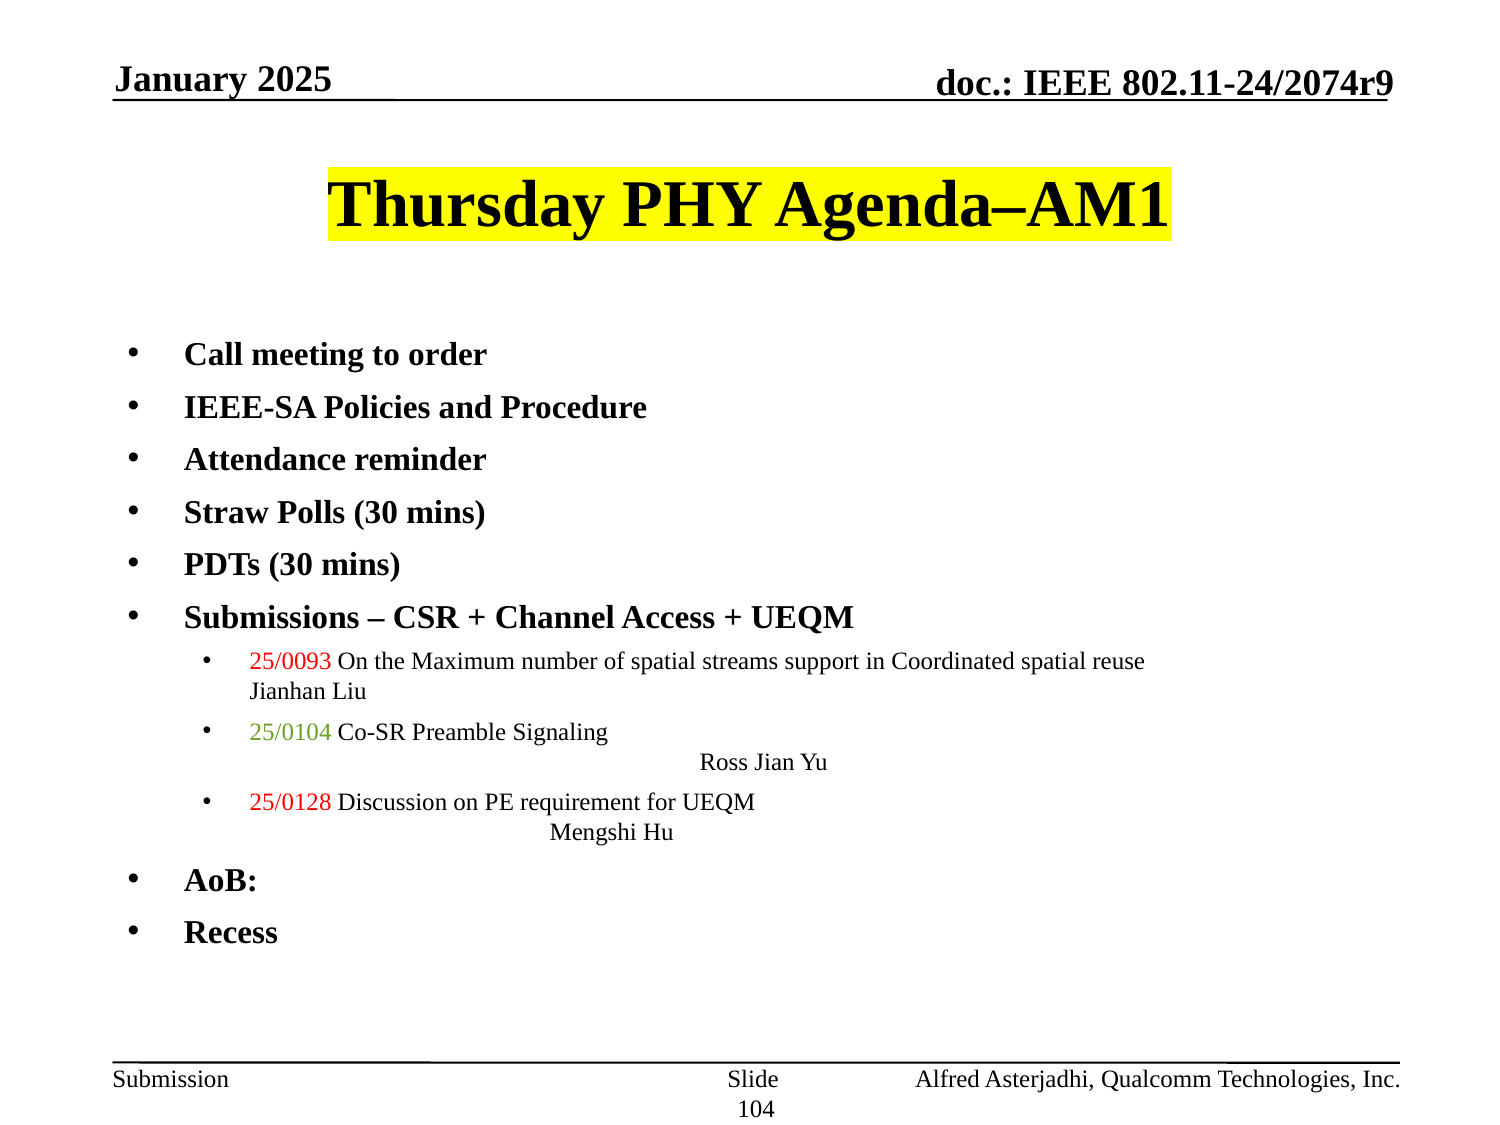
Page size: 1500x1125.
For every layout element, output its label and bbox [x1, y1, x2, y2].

slide_number [114, 54, 423, 100]
list [112, 324, 1388, 1063]
slide_number [712, 1061, 800, 1123]
footer [878, 1061, 1402, 1093]
title [112, 112, 1388, 288]
